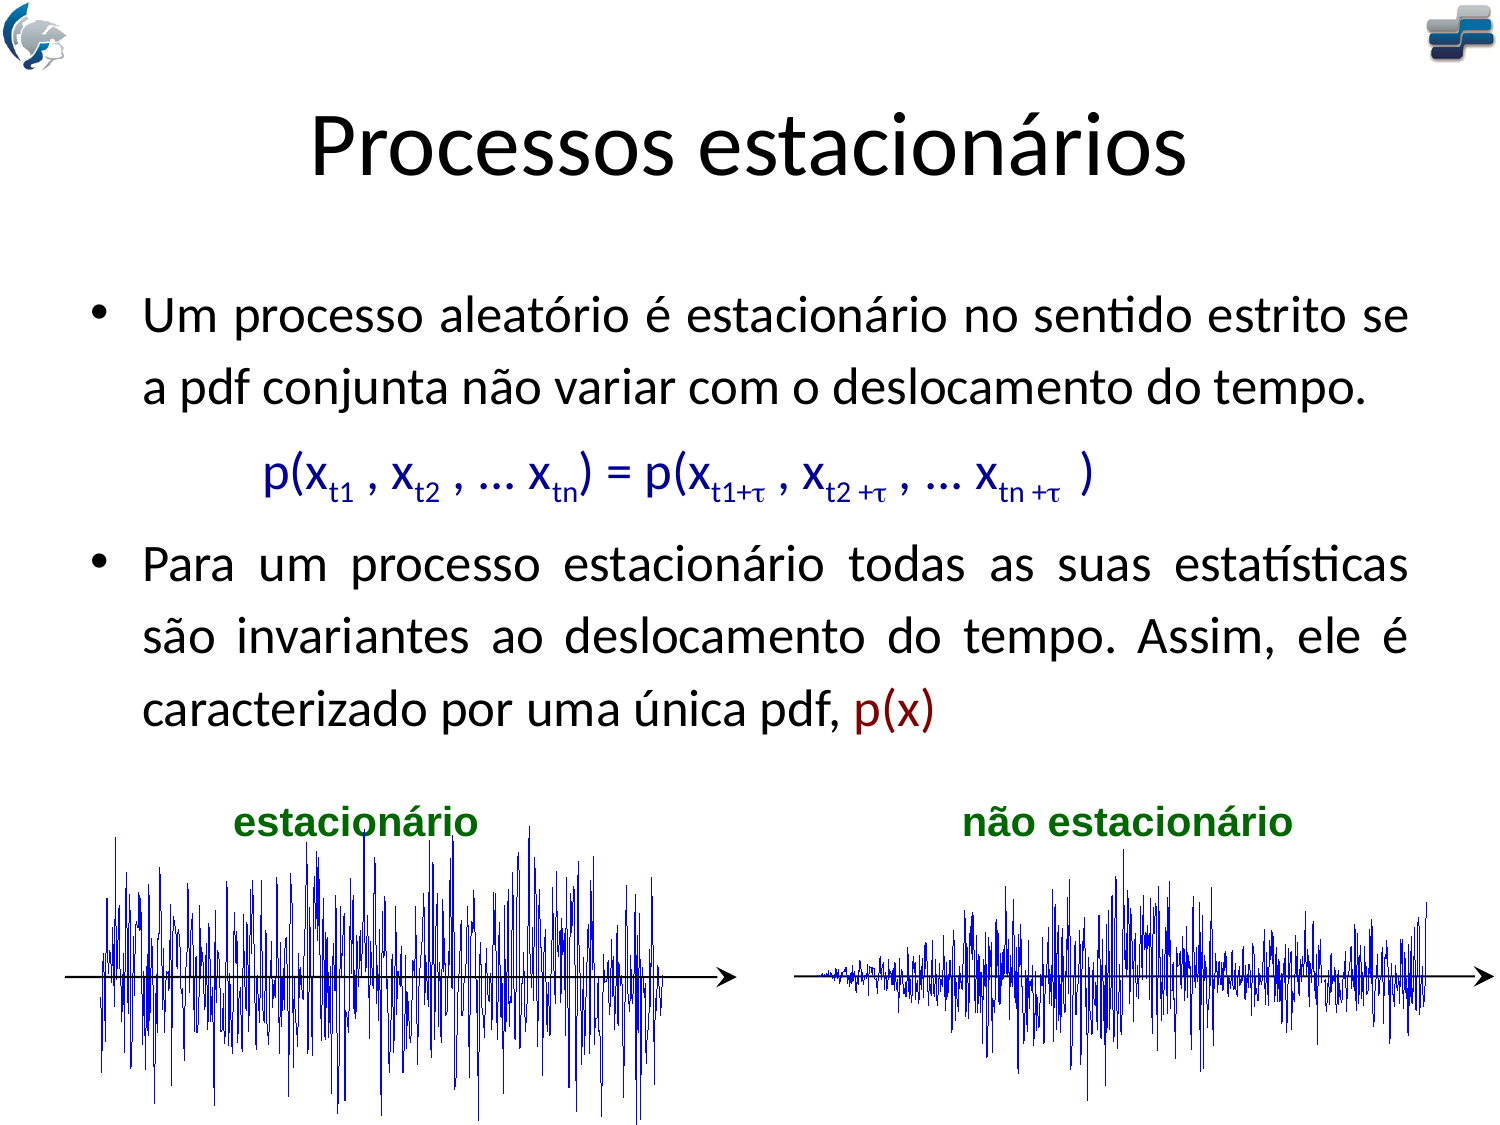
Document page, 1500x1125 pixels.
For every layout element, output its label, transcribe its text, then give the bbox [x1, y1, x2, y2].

picture [1423, 3, 1500, 67]
picture [0, 2, 77, 72]
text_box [794, 849, 1495, 1102]
title Processos estacionários [75, 45, 1425, 233]
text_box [64, 826, 737, 1125]
list Um processo aleatório é estacionário no sentido estrito se a pdf conjunta não variar com o deslocamento do tempo. p(xt1 , xt2 , ... xtn) = p(xt1+ , xt2 + , ... xtn + ) Para um processo estacionário todas as suas estatísticas são invariantes ao deslocamento do tempo. Assim, ele é caracterizado por uma única pdf, p(x) [75, 262, 1425, 786]
text_box estacionário não estacionário [0, 786, 1500, 853]
